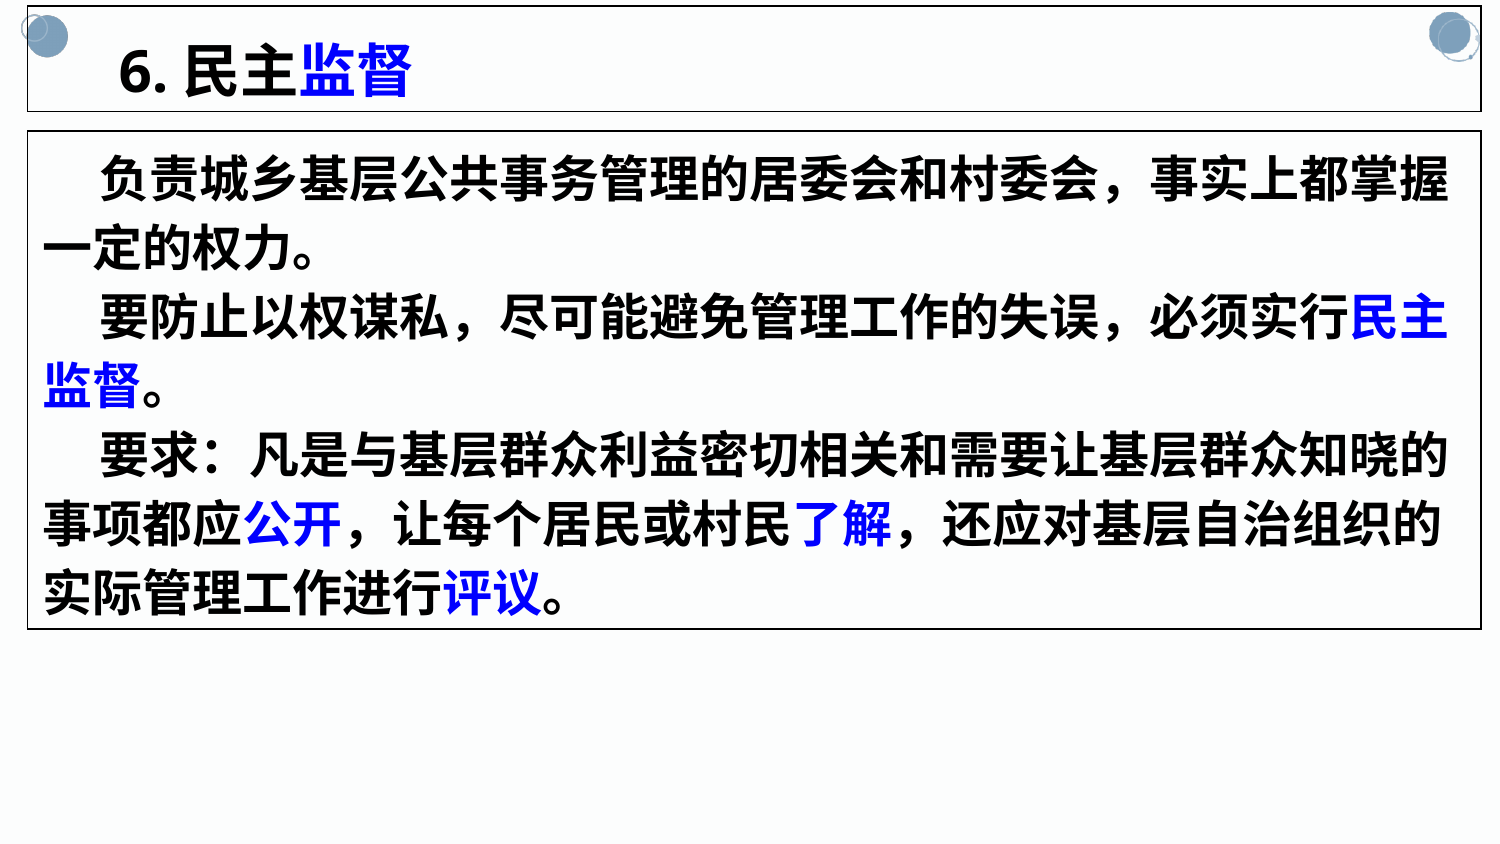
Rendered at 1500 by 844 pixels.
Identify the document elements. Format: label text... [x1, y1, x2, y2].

text_box 负责城乡基层公共事务管理的居委会和村委会，事实上都掌握一定的权力。 要防止以权谋私，尽可能避免管理工作的失误，必须实行民主监督。 要求：凡是与基层群众利益密切相关和需要让基层群众知晓的事项都应公开，让每个居民或村民了解，还应对基层自治组织的实际管理工作进行评议。 [27, 131, 1481, 629]
picture [0, 0, 89, 73]
picture [1411, 0, 1500, 73]
text_box 6.民主监督 [27, 5, 1481, 112]
